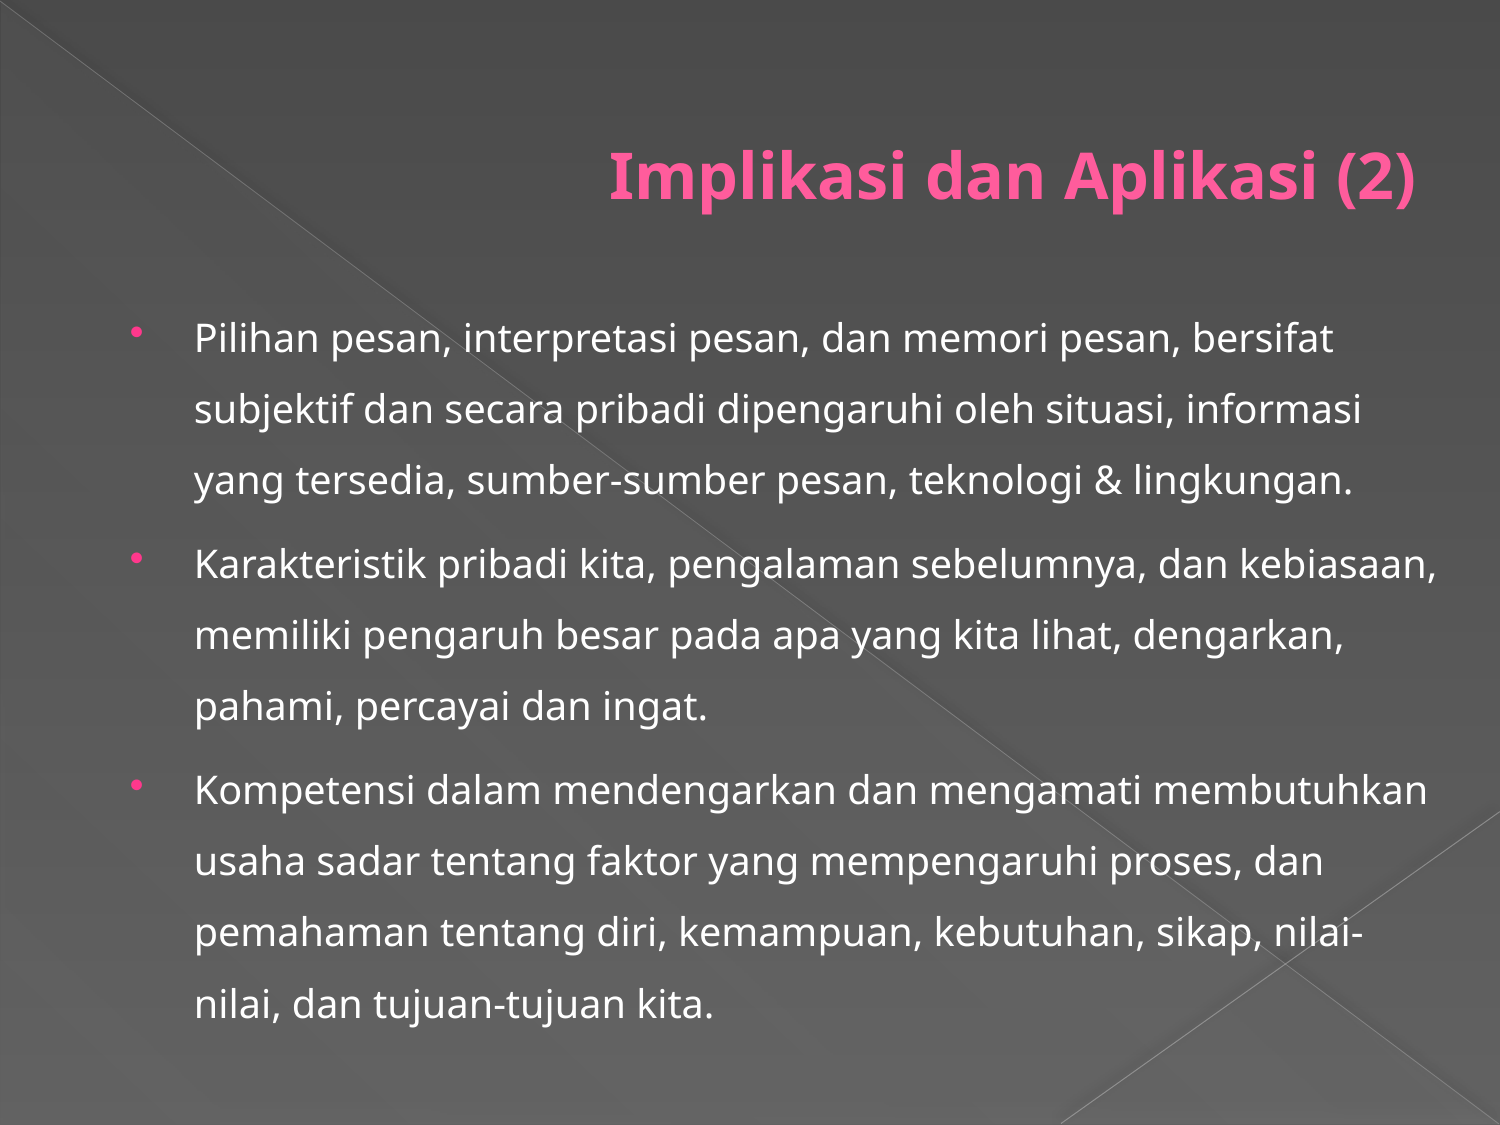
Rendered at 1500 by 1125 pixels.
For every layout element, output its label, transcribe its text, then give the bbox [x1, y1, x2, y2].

list Pilihan pesan, interpretasi pesan, dan memori pesan, bersifat subjektif dan secara pribadi dipengaruhi oleh situasi, informasi yang tersedia, sumber-sumber pesan, teknologi & lingkungan. Karakteristik pribadi kita, pengalaman sebelumnya, dan kebiasaan, memiliki pengaruh besar pada apa yang kita lihat, dengarkan, pahami, percayai dan ingat. Kompetensi dalam mendengarkan dan mengamati membutuhkan usaha sadar tentang faktor yang mempengaruhi proses, dan pemahaman tentang diri, kemampuan, kebutuhan, sikap, nilai-nilai, dan tujuan-tujuan kita. [105, 280, 1456, 950]
title Implikasi dan Aplikasi (2) [82, 58, 1432, 289]
